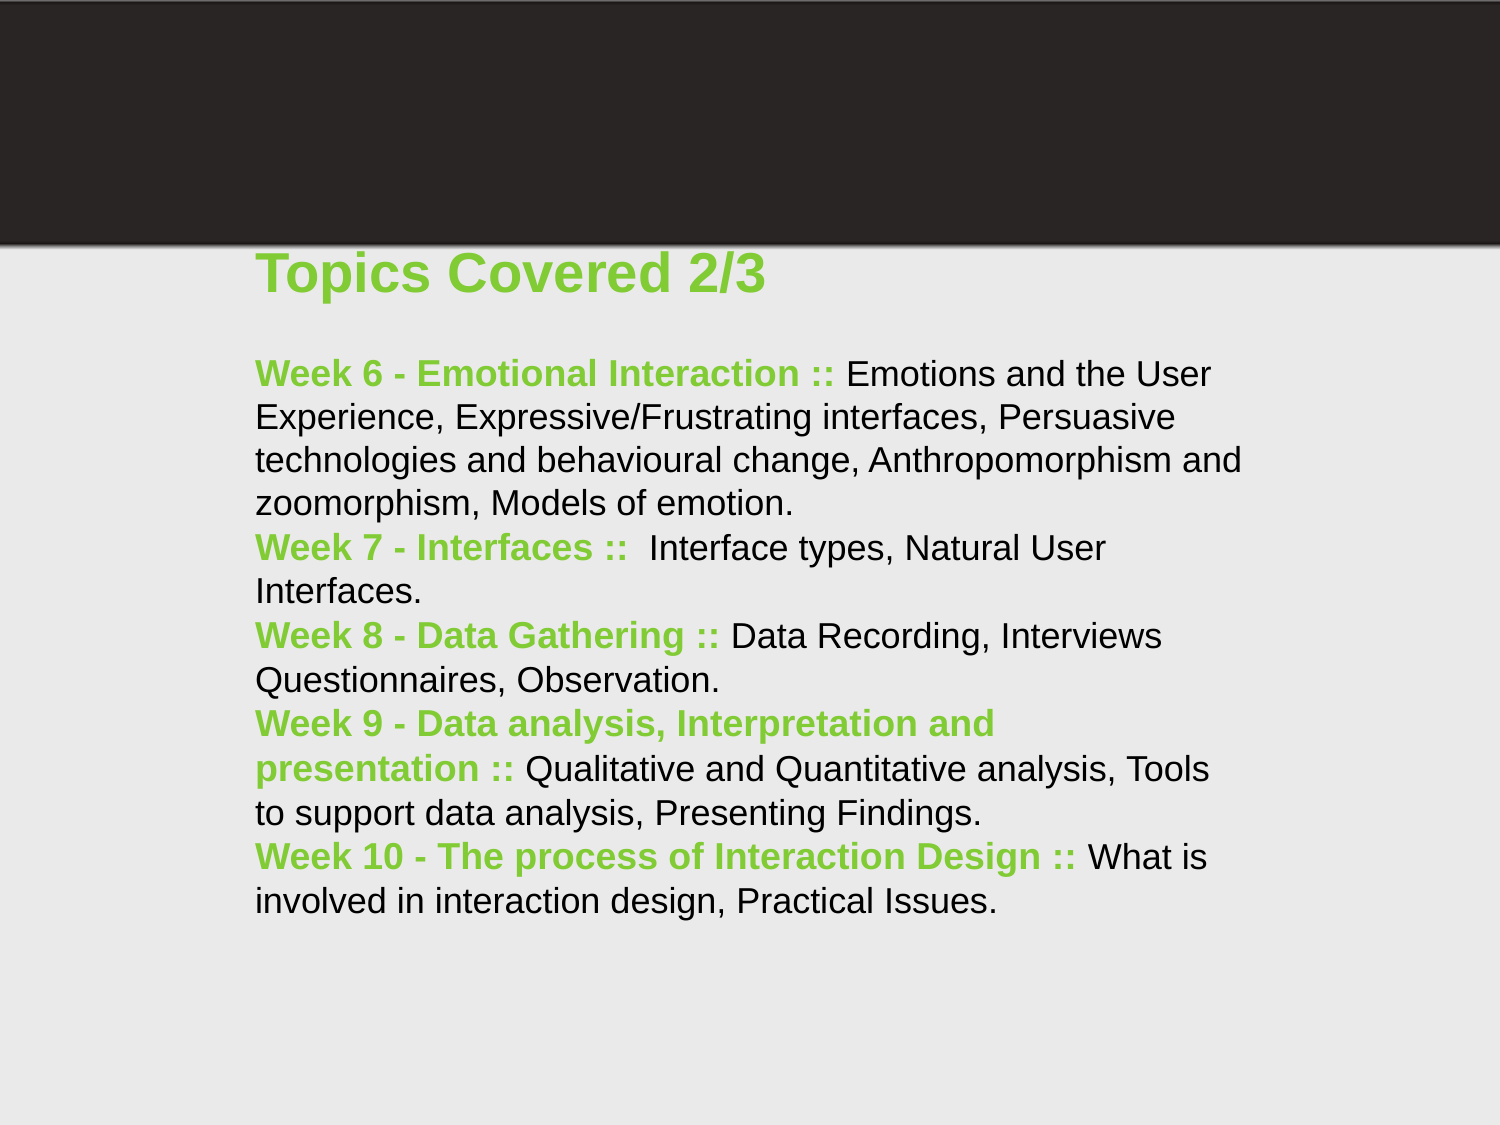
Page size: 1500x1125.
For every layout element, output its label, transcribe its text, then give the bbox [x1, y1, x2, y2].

picture [0, 0, 1500, 1125]
list Week 6 - Emotional Interaction :: Emotions and the User Experience, Expressive/Frustrating interfaces, Persuasive technologies and behavioural change, Anthropomorphism and zoomorphism, Models of emotion. Week 7 - Interfaces :: Interface types, Natural User Interfaces. Week 8 - Data Gathering :: Data Recording, Interviews Questionnaires, Observation. Week 9 - Data analysis, Interpretation and presentation :: Qualitative and Quantitative analysis, Tools to support data analysis, Presenting Findings. Week 10 - The process of Interaction Design :: What is involved in interaction design, Practical Issues. [243, 337, 1257, 949]
title Topics Covered 2/3 [243, 174, 1257, 315]
